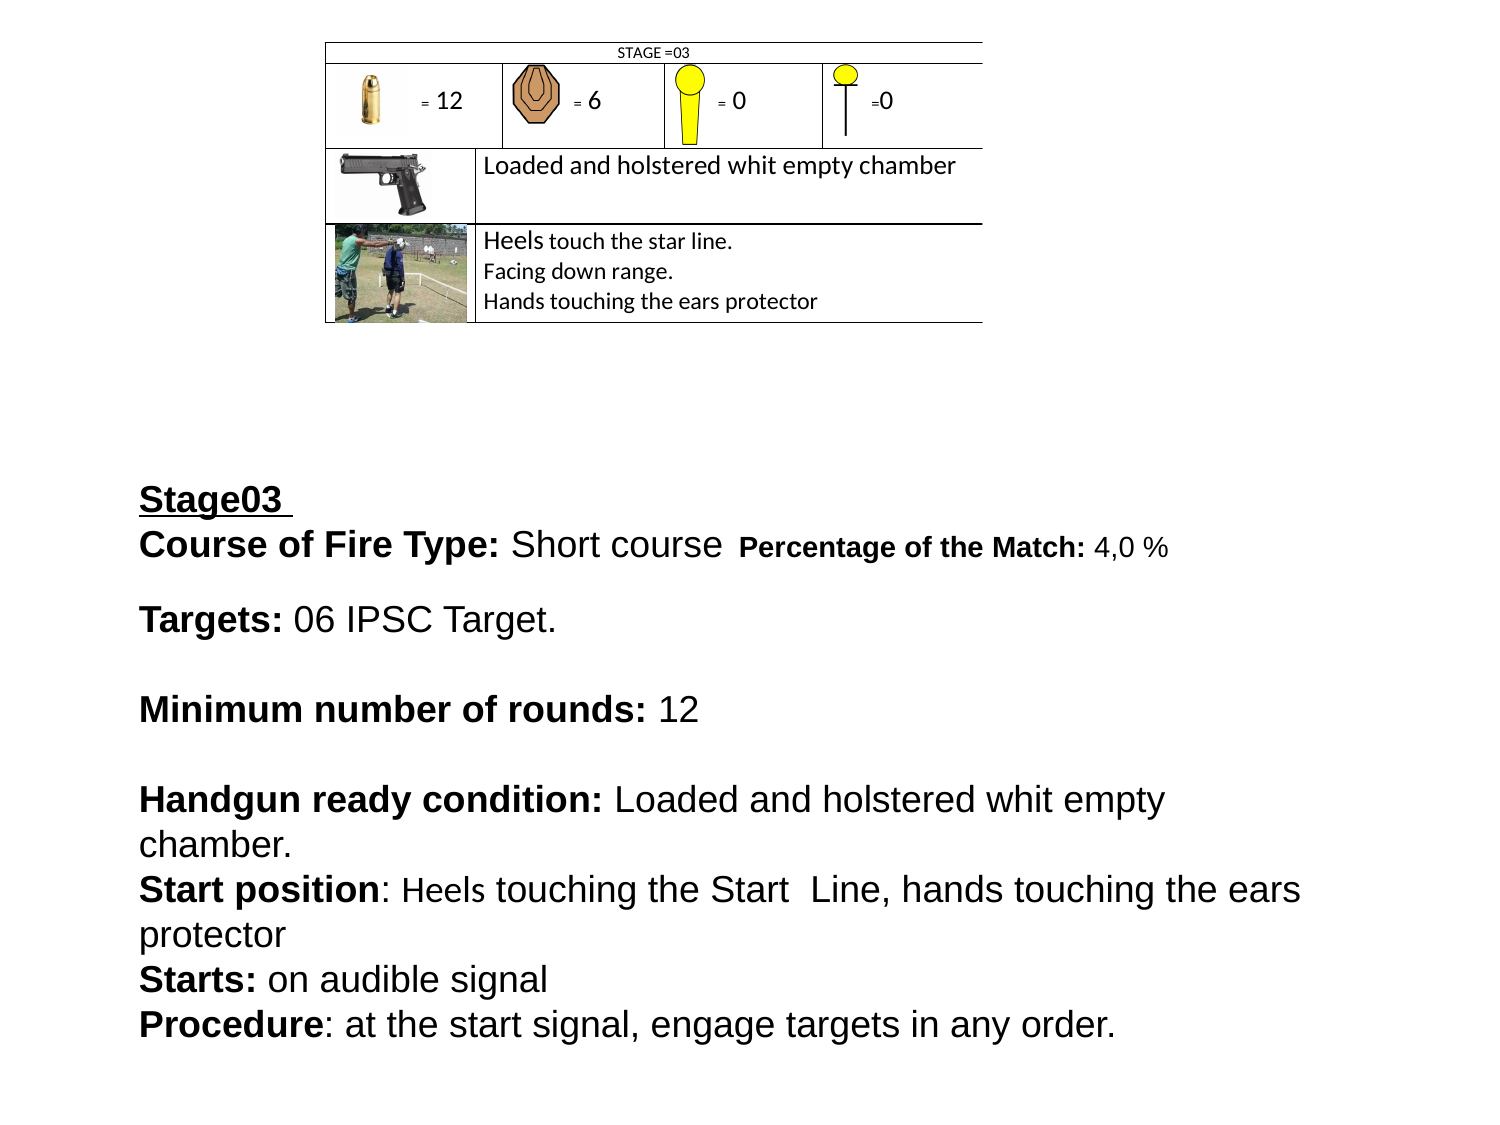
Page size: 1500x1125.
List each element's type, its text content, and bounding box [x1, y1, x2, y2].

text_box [324, 42, 983, 396]
text_box Stage03 Course of Fire Type: Short course Percentage of the Match: 4,0 % Targets: 06 IPSC Target. Minimum number of rounds: 12 Handgun ready condition: Loaded and holstered whit empty chamber. Start position: Heels touching the Start Line, hands touching the ears protector Starts: on audible signal Procedure: at the start signal, engage targets in any order. [123, 468, 1341, 1053]
